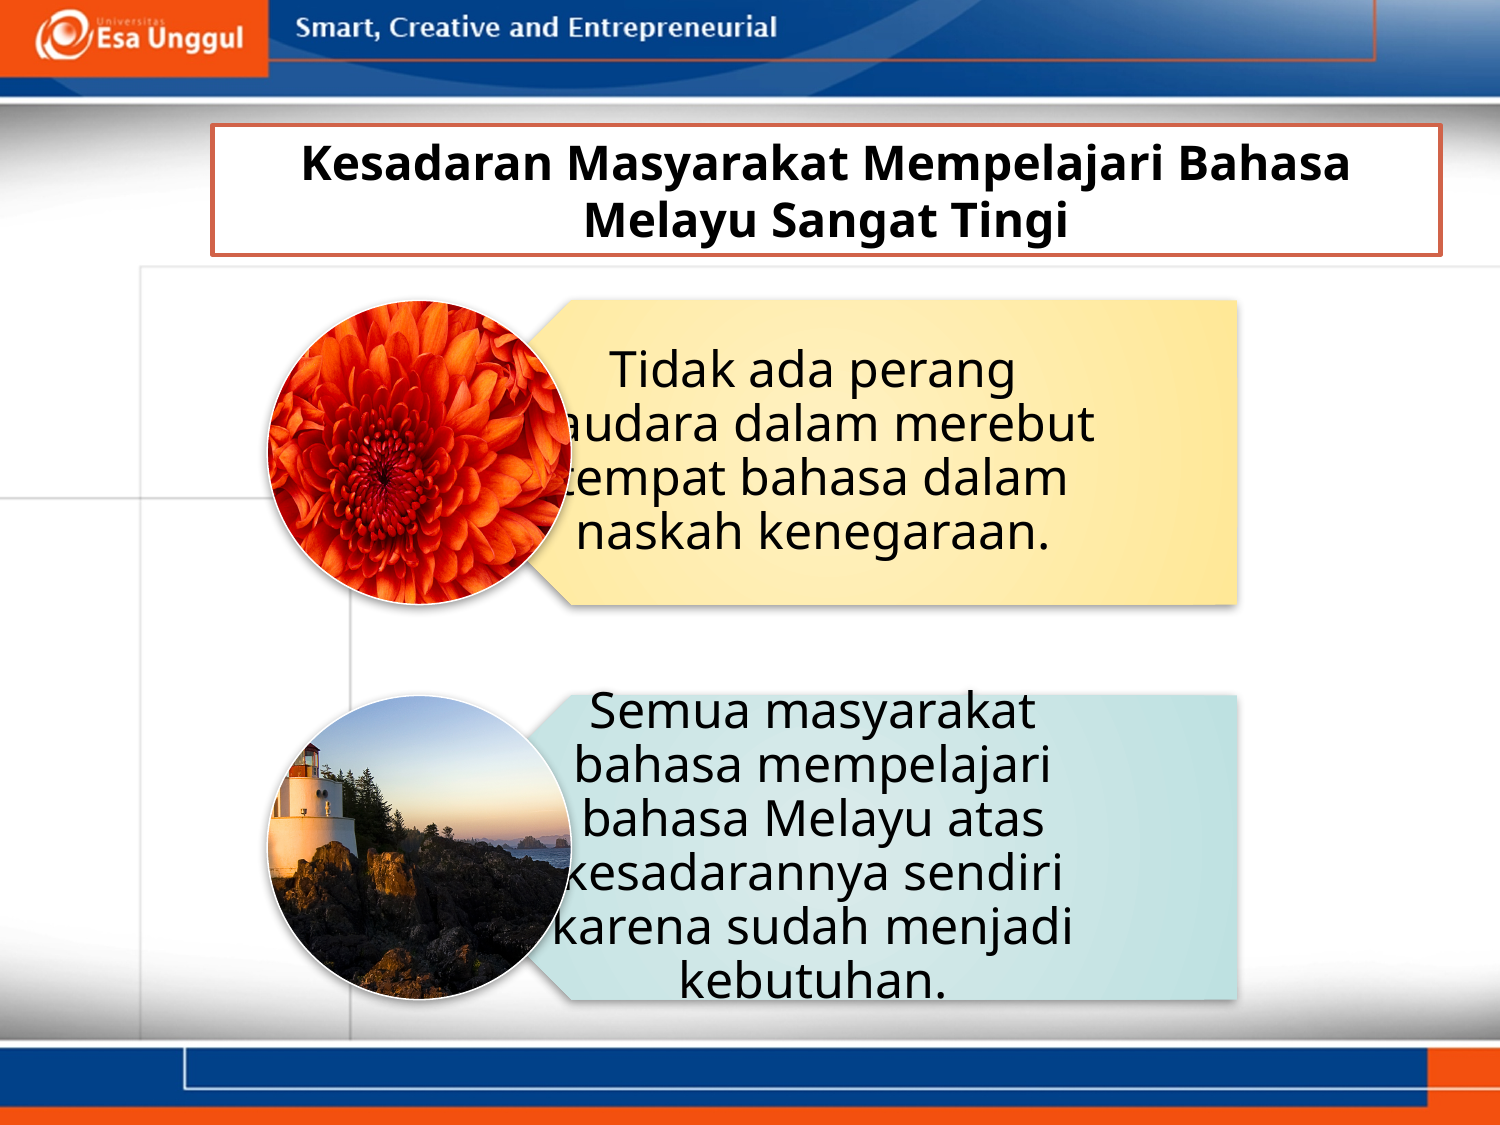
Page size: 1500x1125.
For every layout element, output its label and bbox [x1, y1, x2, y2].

list [136, 299, 1368, 1001]
picture [0, 0, 1500, 1125]
